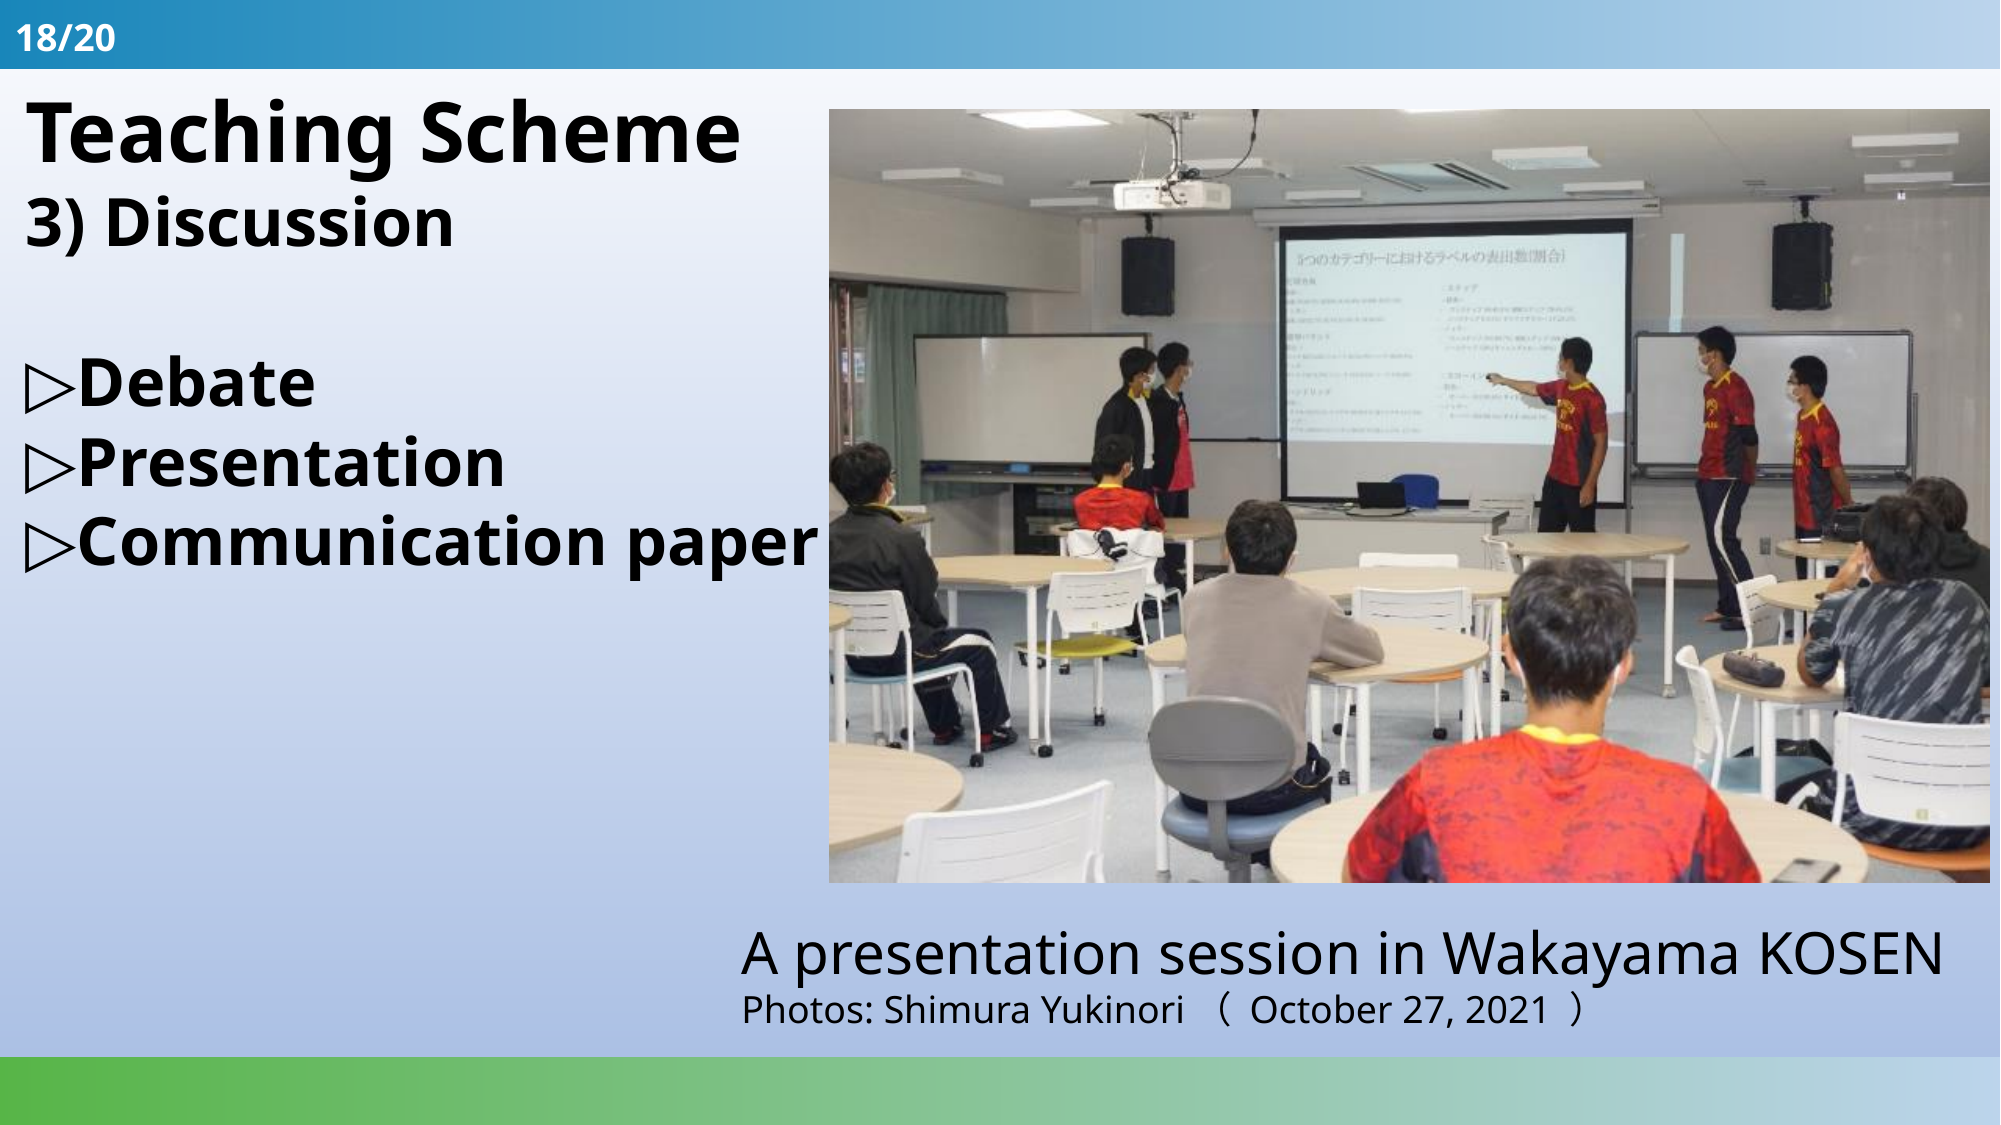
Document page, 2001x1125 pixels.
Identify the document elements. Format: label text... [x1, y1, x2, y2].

picture [829, 108, 1990, 883]
text_box [0, 1058, 2000, 1125]
text_box 18/20 [0, 0, 2000, 68]
text_box Teaching Scheme 3) Discussion ▷Debate ▷Presentation ▷Communication paper [10, 72, 852, 587]
text_box [0, 68, 2000, 1058]
text_box A presentation session in Wakayama KOSEN Photos: Shimura Yukinori（ October 27, 2021 ） [726, 909, 2000, 1039]
